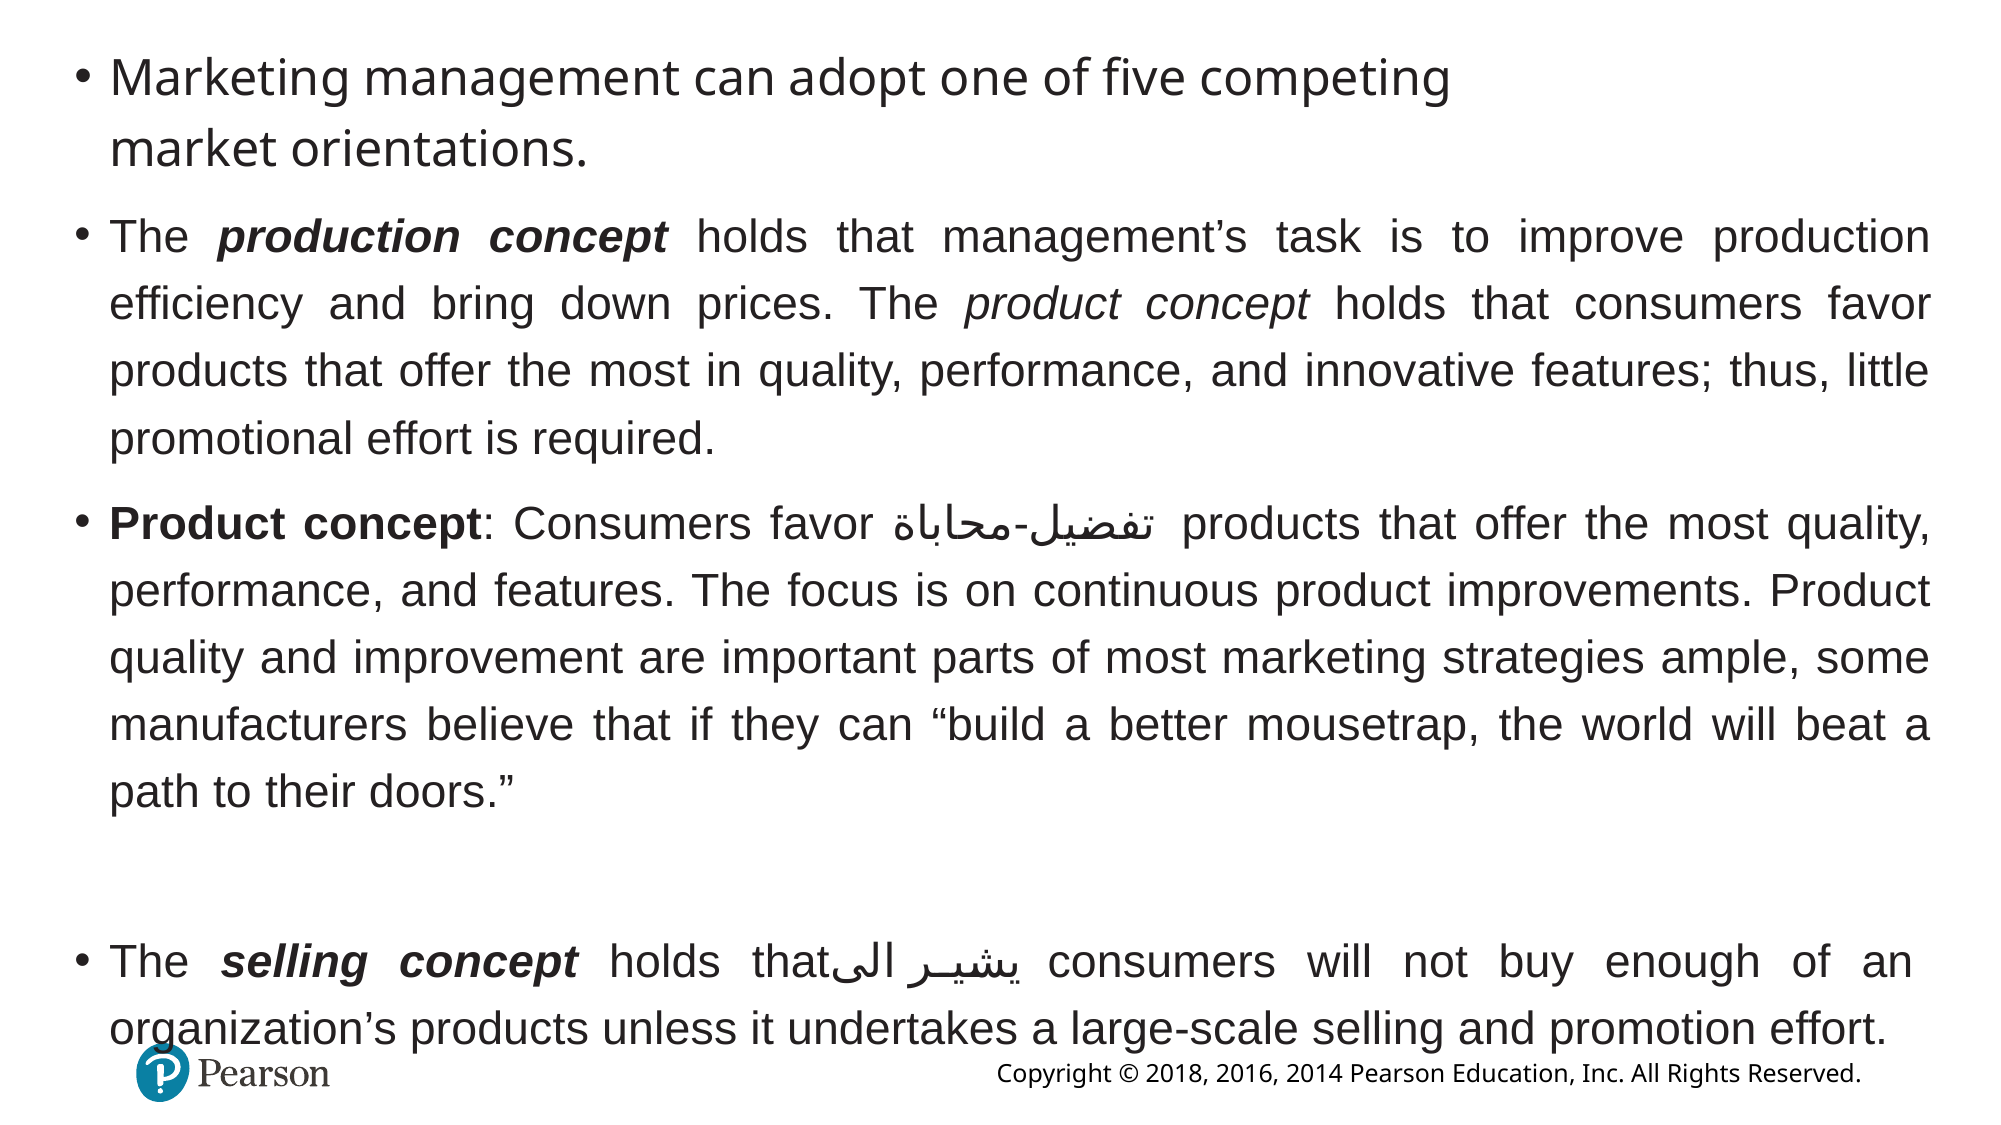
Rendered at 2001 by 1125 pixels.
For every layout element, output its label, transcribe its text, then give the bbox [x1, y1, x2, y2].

list Marketing management can adopt one of five competing market orientations. The production concept holds that management’s task is to improve production efficiency and bring down prices. The product concept holds that consumers favor products that offer the most in quality, performance, and innovative features; thus, little promotional effort is required. Product concept: Consumers favor تفضيل-محاباة products that offer the most quality, performance, and features. The focus is on continuous product improvements. Product quality and improvement are important parts of most marketing strategies ample, some manufacturers believe that if they can “build a better mousetrap, the world will beat a path to their doors.” The selling concept holds thatيشير الى consumers will not buy enough of an organization’s products unless it undertakes a large-scale selling and promotion effort. [59, 25, 1948, 1067]
